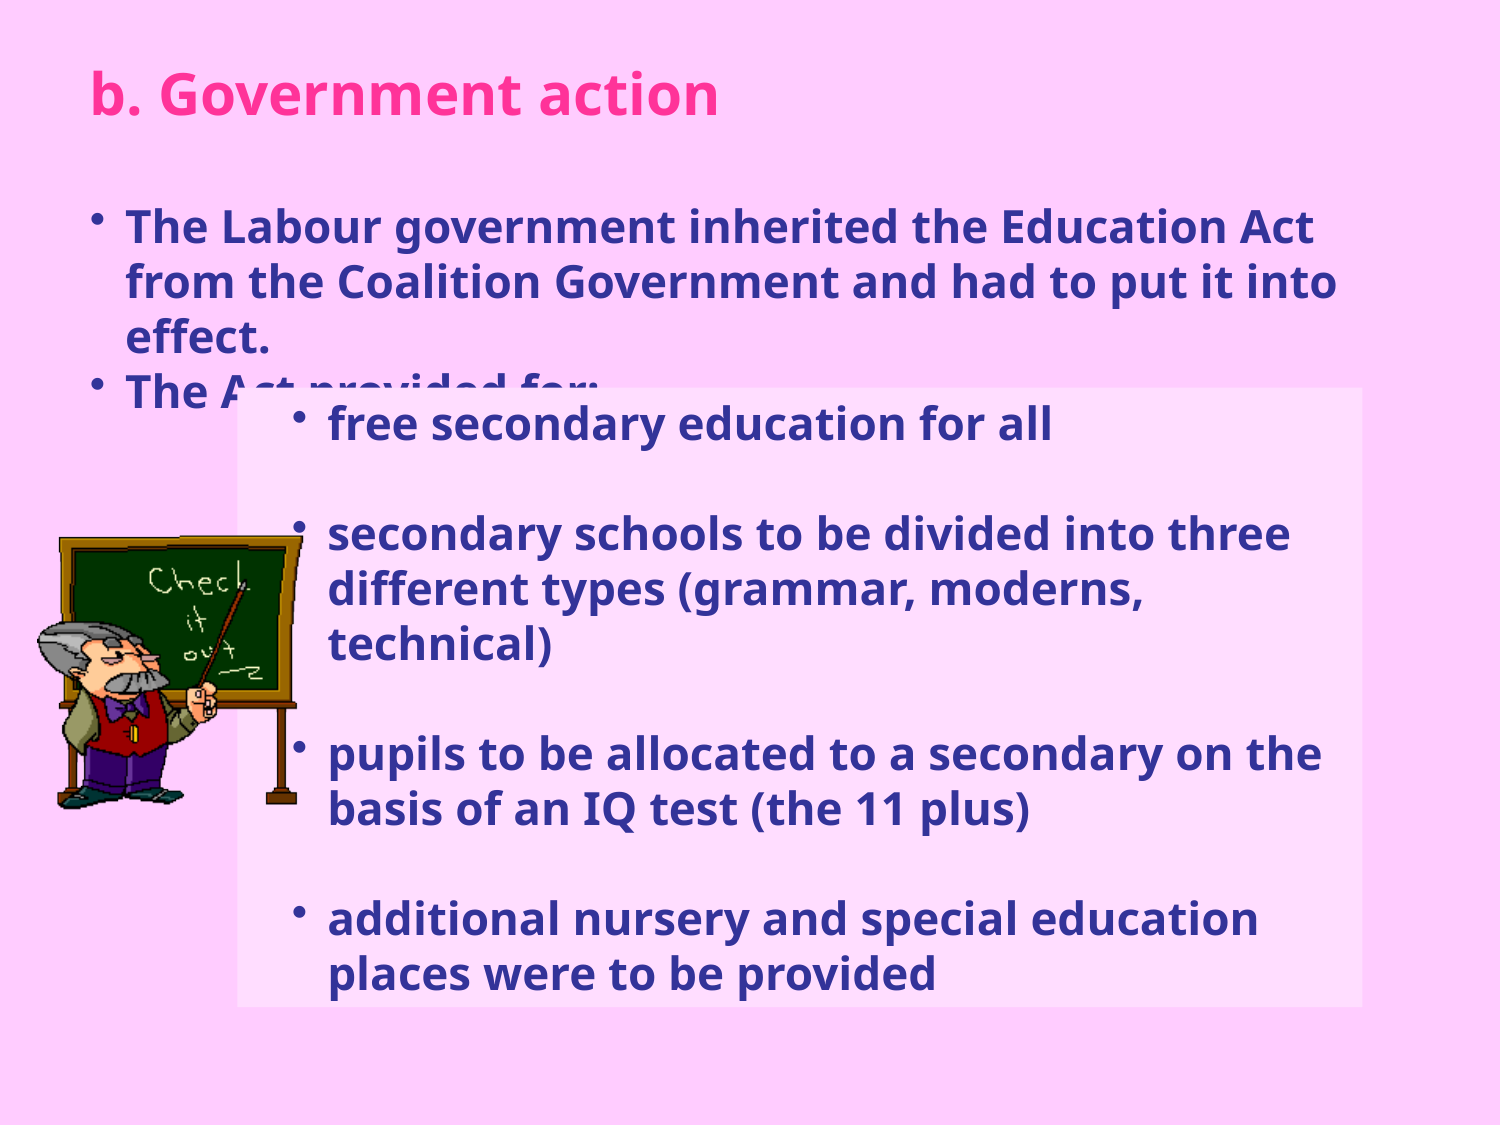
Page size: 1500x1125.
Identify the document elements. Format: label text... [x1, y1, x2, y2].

picture [37, 512, 310, 812]
text_box free secondary education for all secondary schools to be divided into three different types (grammar, moderns, technical) pupils to be allocated to a secondary on the basis of an IQ test (the 11 plus) additional nursery and special education places were to be provided [237, 387, 1363, 1008]
text_box b. Government action The Labour government inherited the Education Act from the Coalition Government and had to put it into effect. The Act provided for: [75, 49, 1450, 425]
